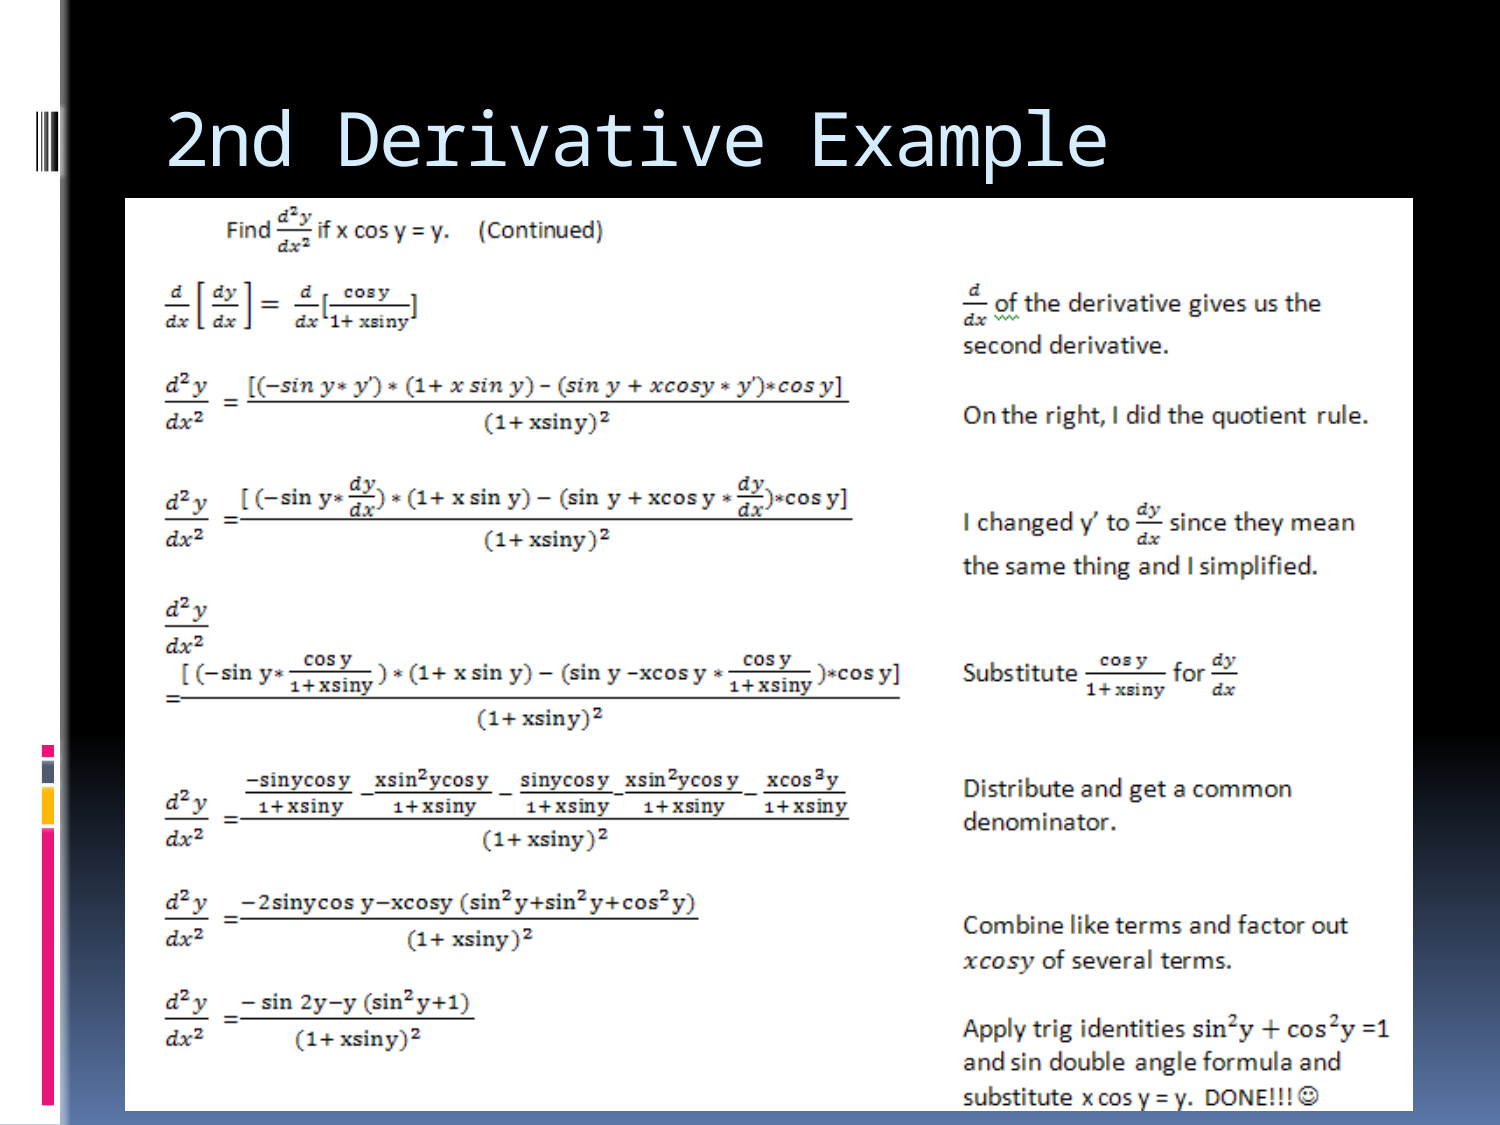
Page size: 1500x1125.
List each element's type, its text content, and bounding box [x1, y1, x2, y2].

title 2nd Derivative Example (cont.) [150, 83, 1425, 234]
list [124, 198, 1413, 1111]
